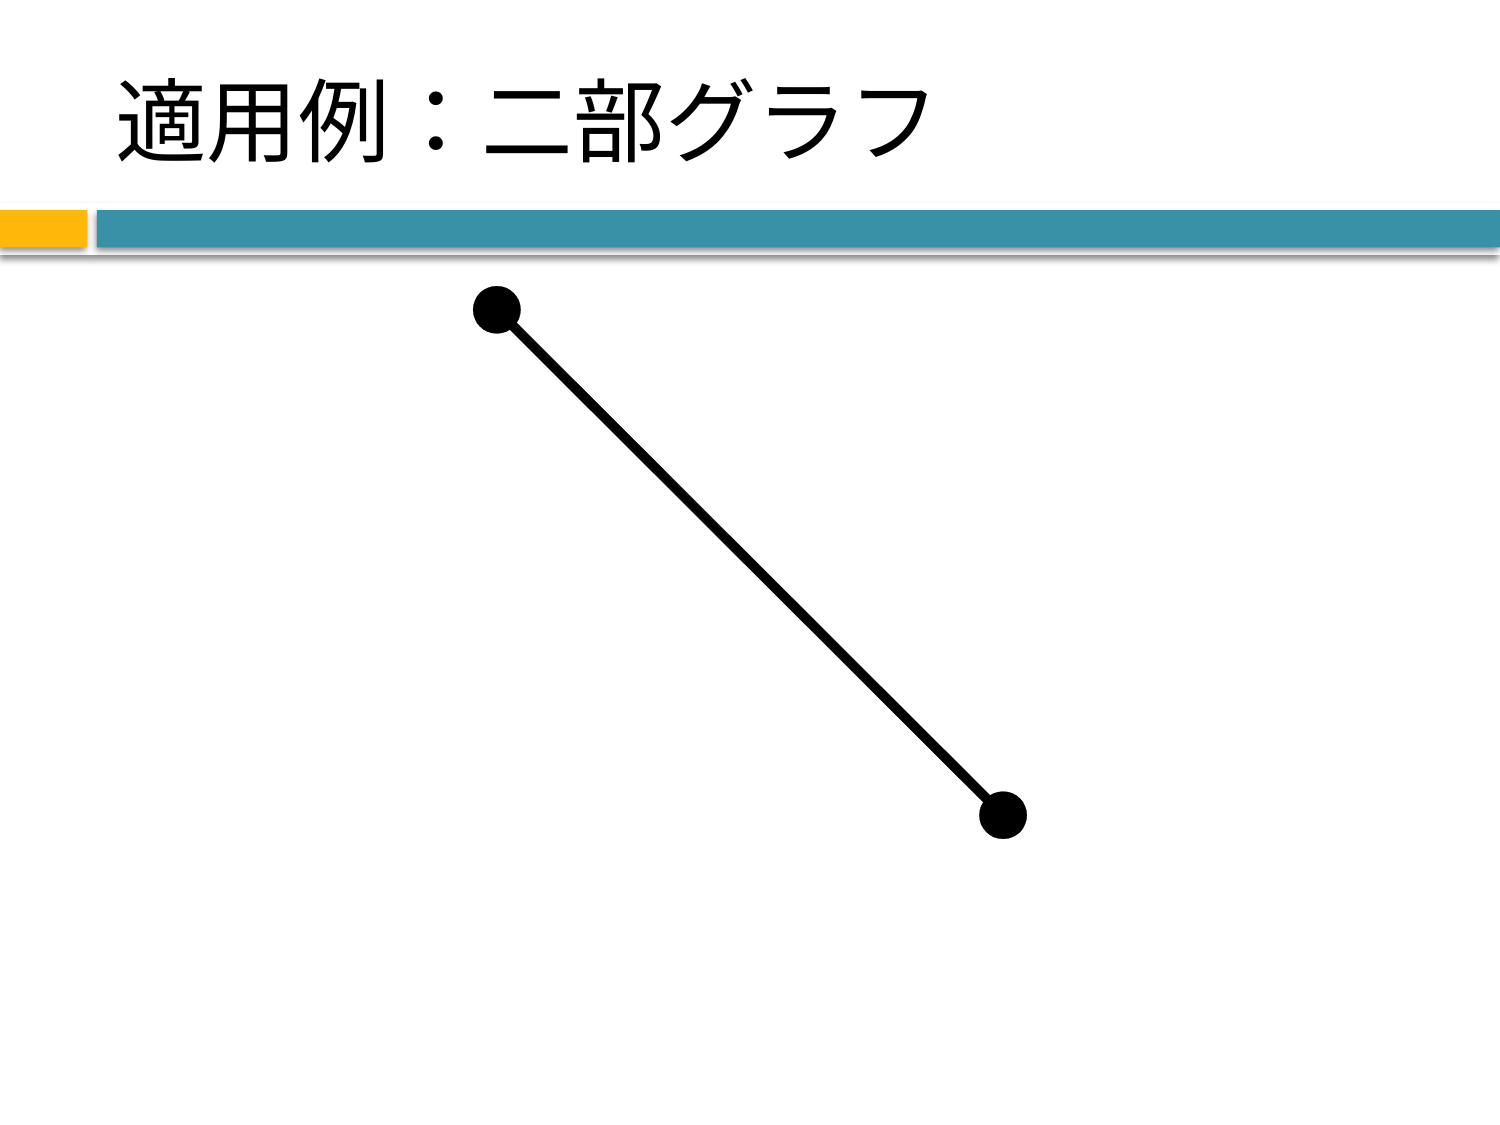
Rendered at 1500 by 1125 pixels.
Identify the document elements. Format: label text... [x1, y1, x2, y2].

title 適用例：二部グラフ [100, 37, 1438, 200]
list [464, 278, 1035, 847]
